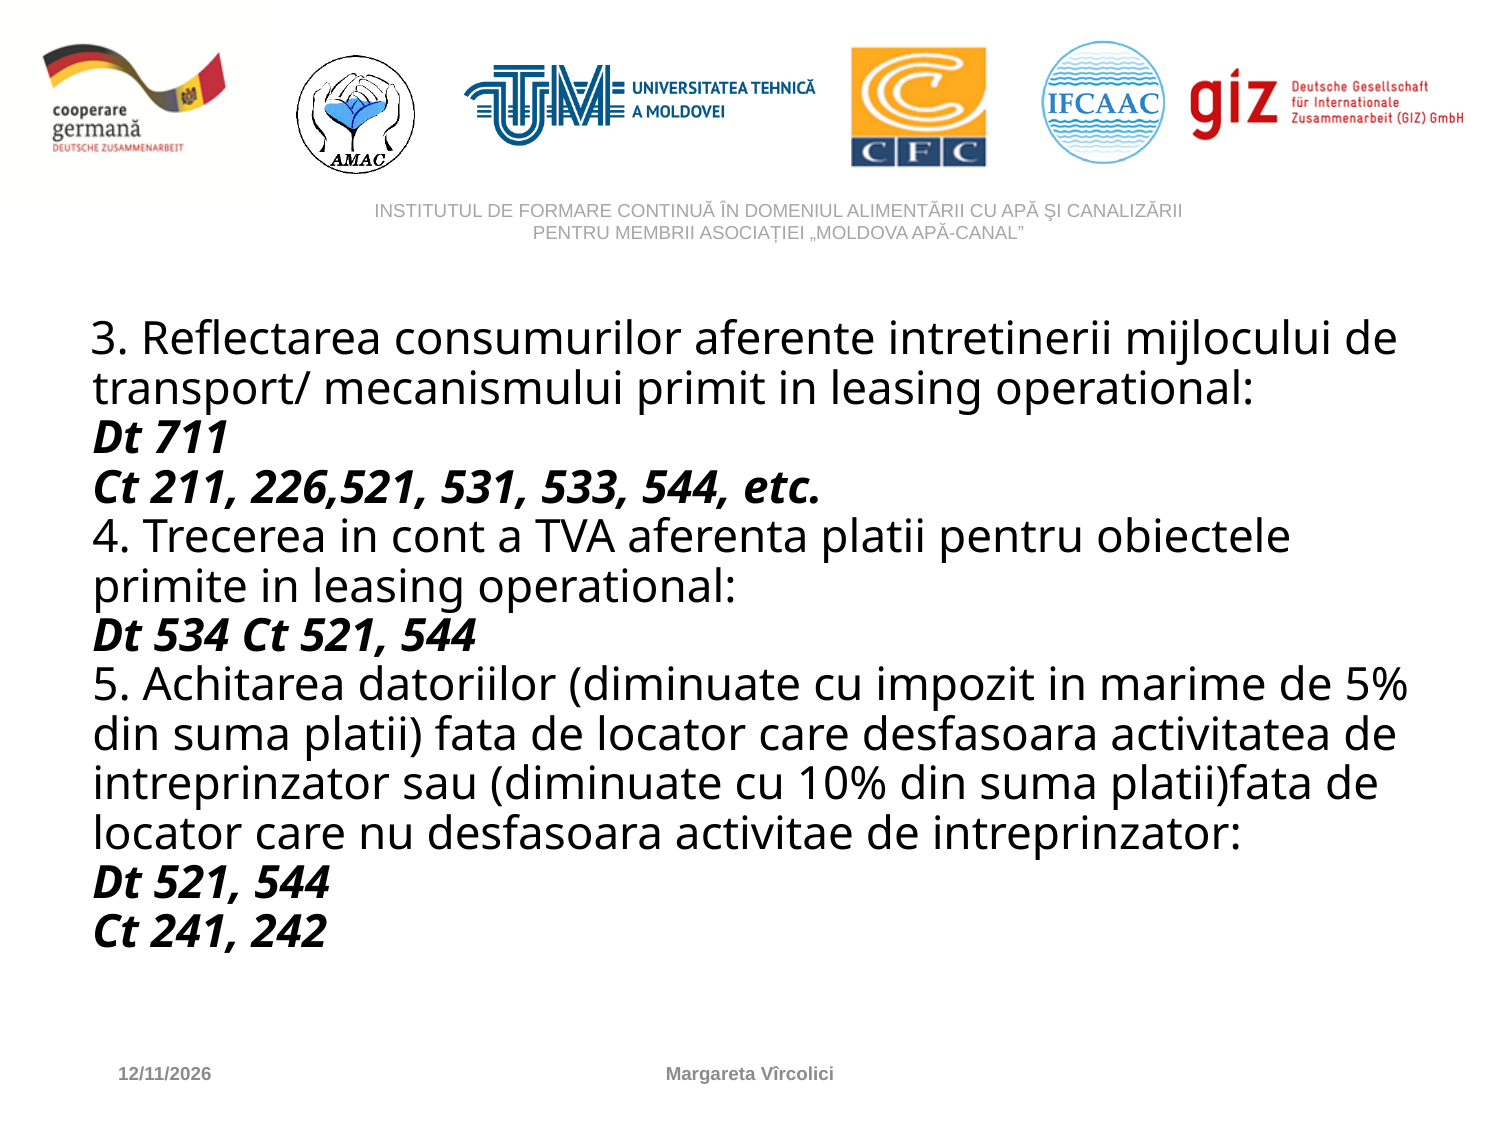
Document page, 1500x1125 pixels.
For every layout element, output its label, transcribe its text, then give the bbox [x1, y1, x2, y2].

text_box INSTITUTUL DE FORMARE CONTINUĂ ÎN DOMENIUL ALIMENTĂRII CU APĂ ŞI CANALIZĂRII PENTRU MEMBRII ASOCIAȚIEI „MOLDOVA APĂ-CANAL” [190, 171, 1366, 251]
picture [296, 55, 415, 174]
footer Margareta Vîrcolici [496, 1042, 1004, 1103]
picture [1034, 32, 1172, 170]
title 3. Reflectarea consumurilor aferente intretinerii mijlocului de transport/ mecanismului primit in leasing operational: Dt 711 Ct 211, 226,521, 531, 533, 544, etc. 4. Trecerea in cont a TVA aferenta platii pentru obiectele primite in leasing operational: Dt 534 Ct 521, 544 5. Achitarea datoriilor (diminuate cu impozit in marime de 5% din suma platii) fata de locator care desfasoara activitatea de intreprinzator sau (diminuate cu 10% din suma platii)fata de locator care nu desfasoara activitae de intreprinzator: Dt 521, 544 Ct 241, 242 [2, 294, 1453, 1035]
picture [454, 59, 821, 152]
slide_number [103, 1042, 441, 1103]
picture [2, 1, 270, 206]
picture [849, 37, 991, 179]
picture [1179, 62, 1477, 154]
